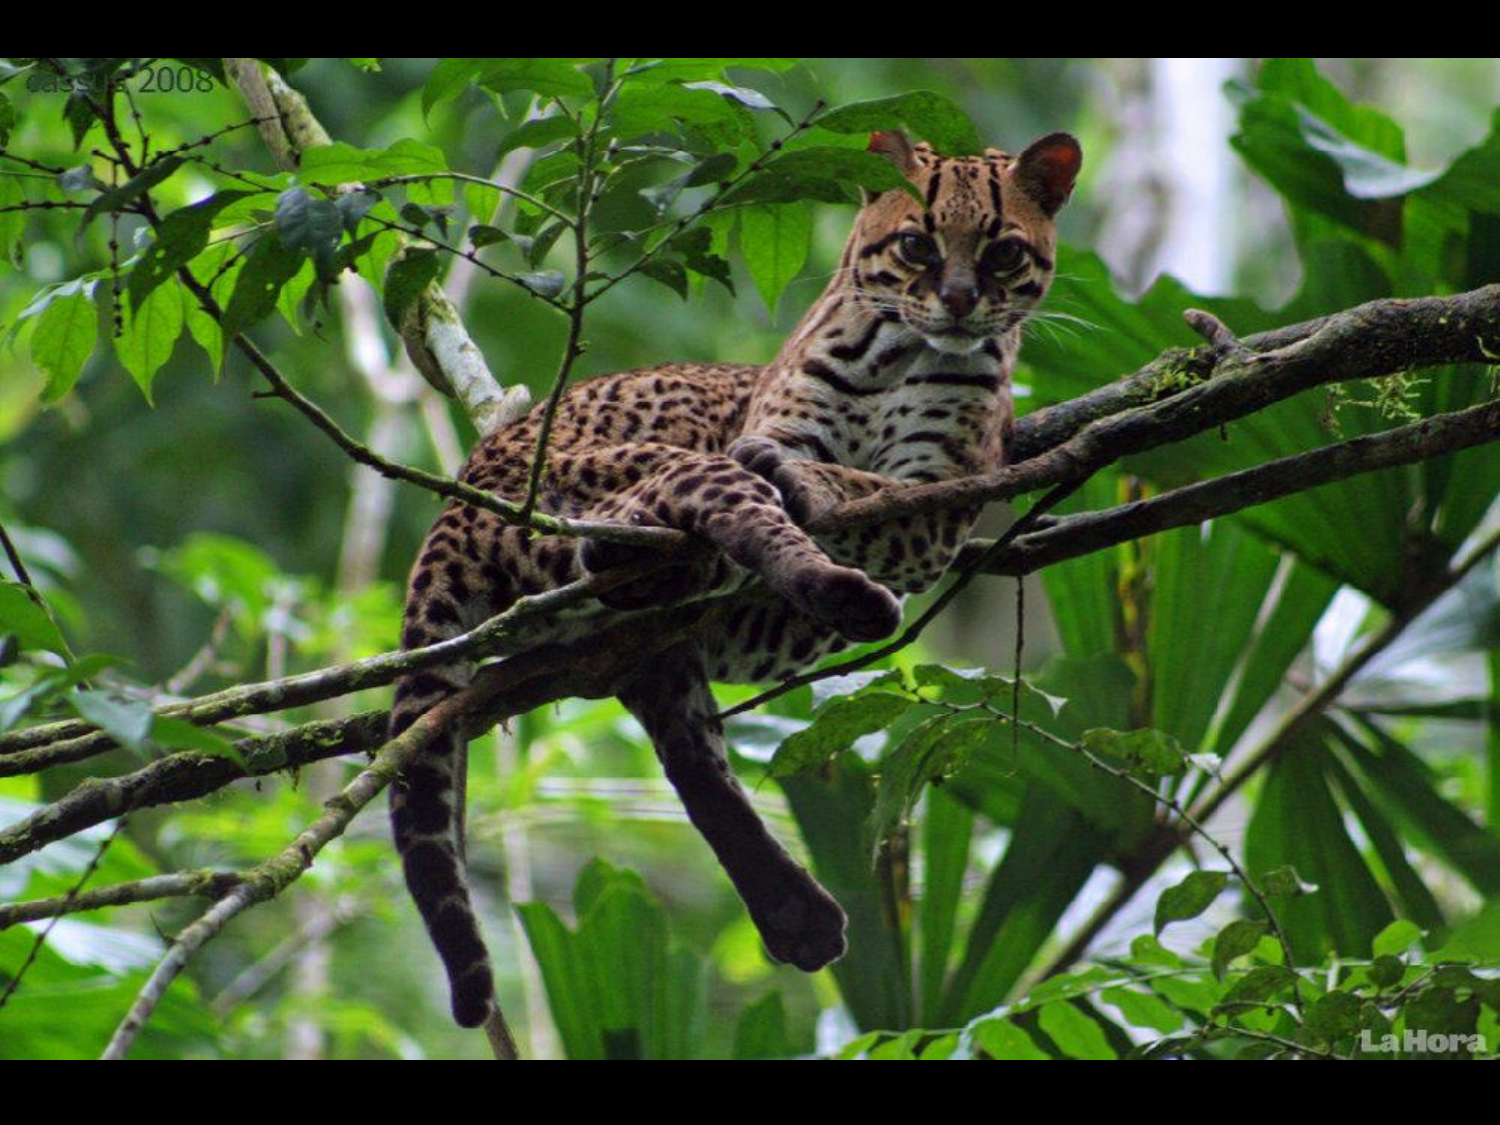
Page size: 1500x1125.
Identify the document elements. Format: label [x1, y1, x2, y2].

picture [0, 58, 1500, 1061]
